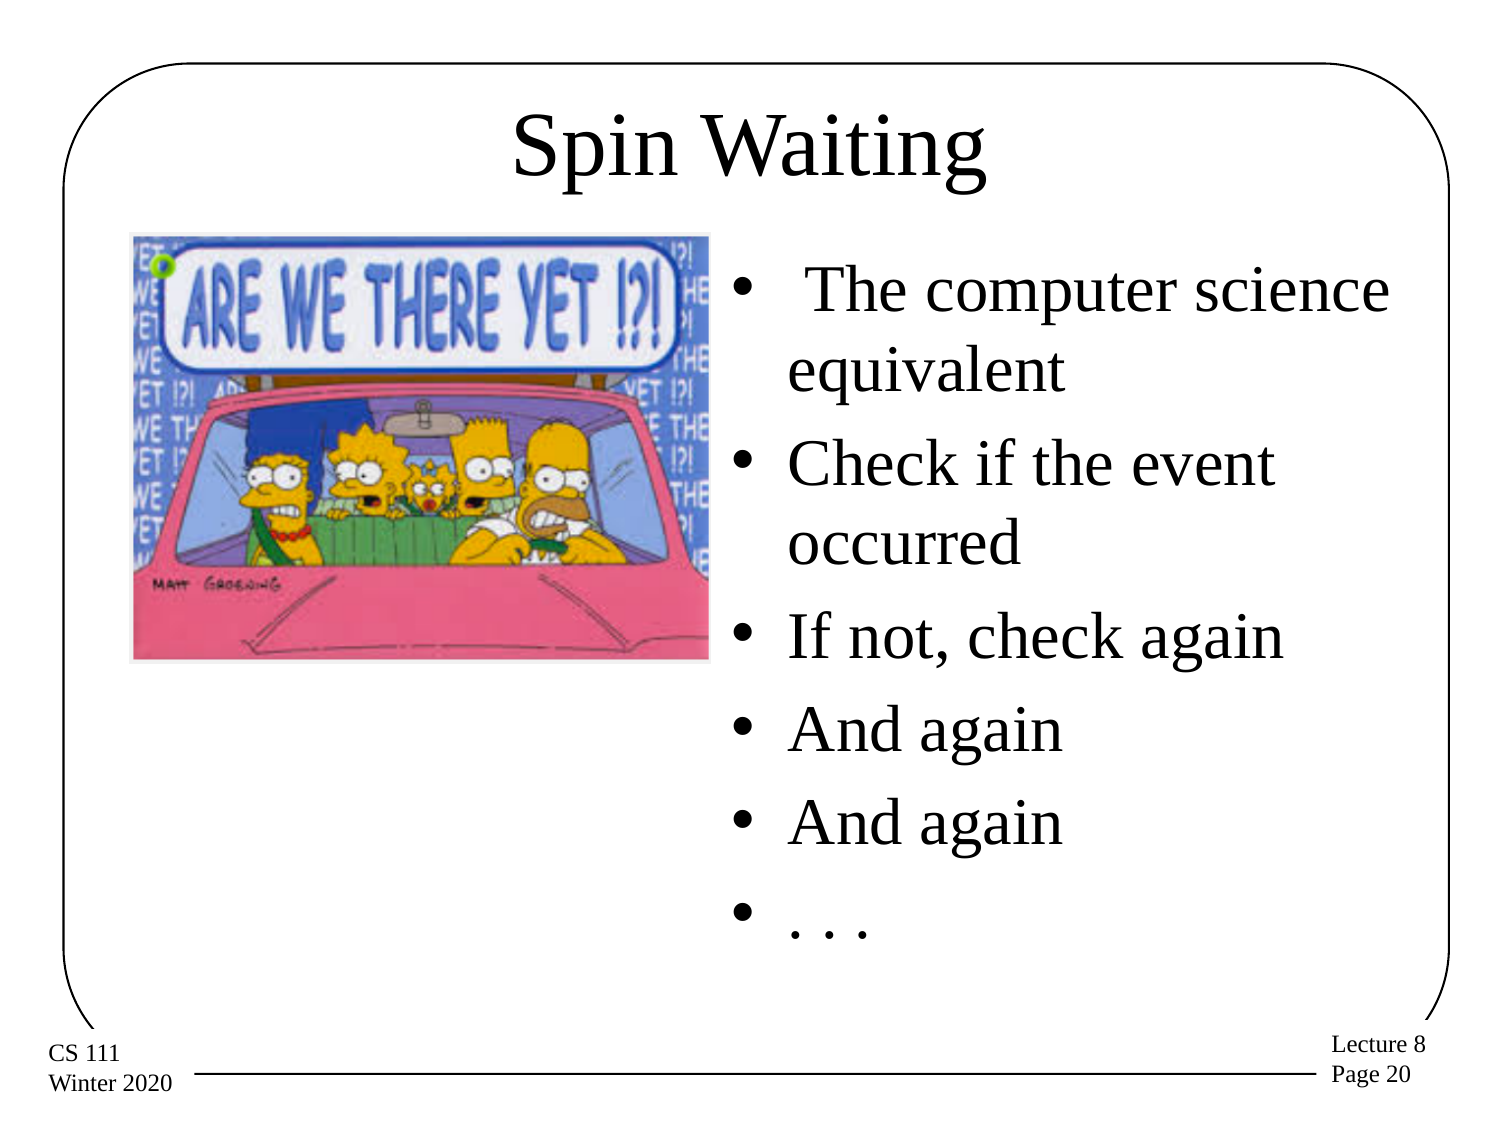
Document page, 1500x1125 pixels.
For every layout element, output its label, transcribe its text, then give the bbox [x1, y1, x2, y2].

picture [128, 232, 711, 665]
title Spin Waiting [74, 44, 1426, 233]
list The computer science equivalent Check if the event occurred If not, check again And again And again . . . [716, 237, 1432, 981]
